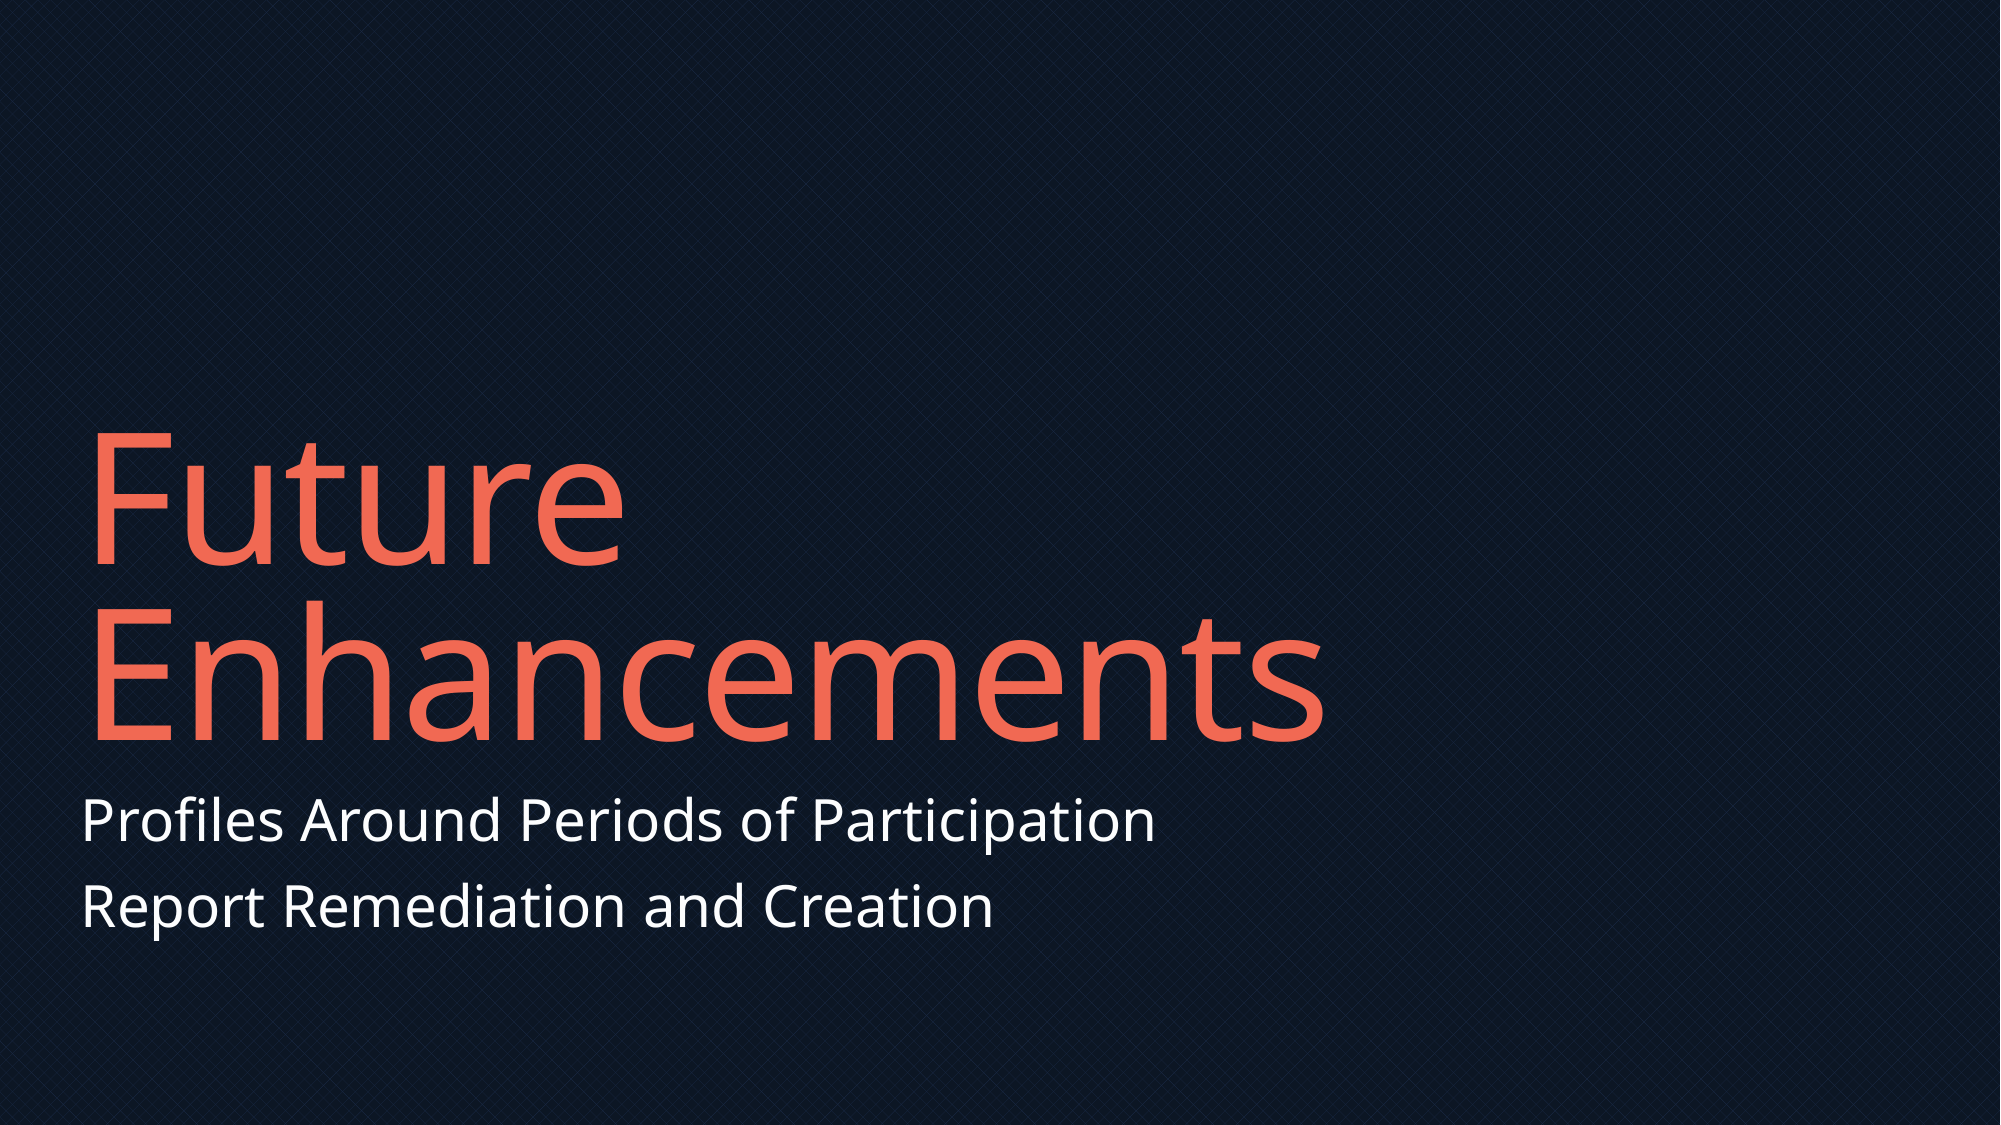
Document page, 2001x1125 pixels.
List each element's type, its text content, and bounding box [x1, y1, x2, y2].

title Future Enhancements [65, 94, 1894, 784]
subtitle Profiles Around Periods of Participation Report Remediation and Creation [65, 786, 1621, 961]
